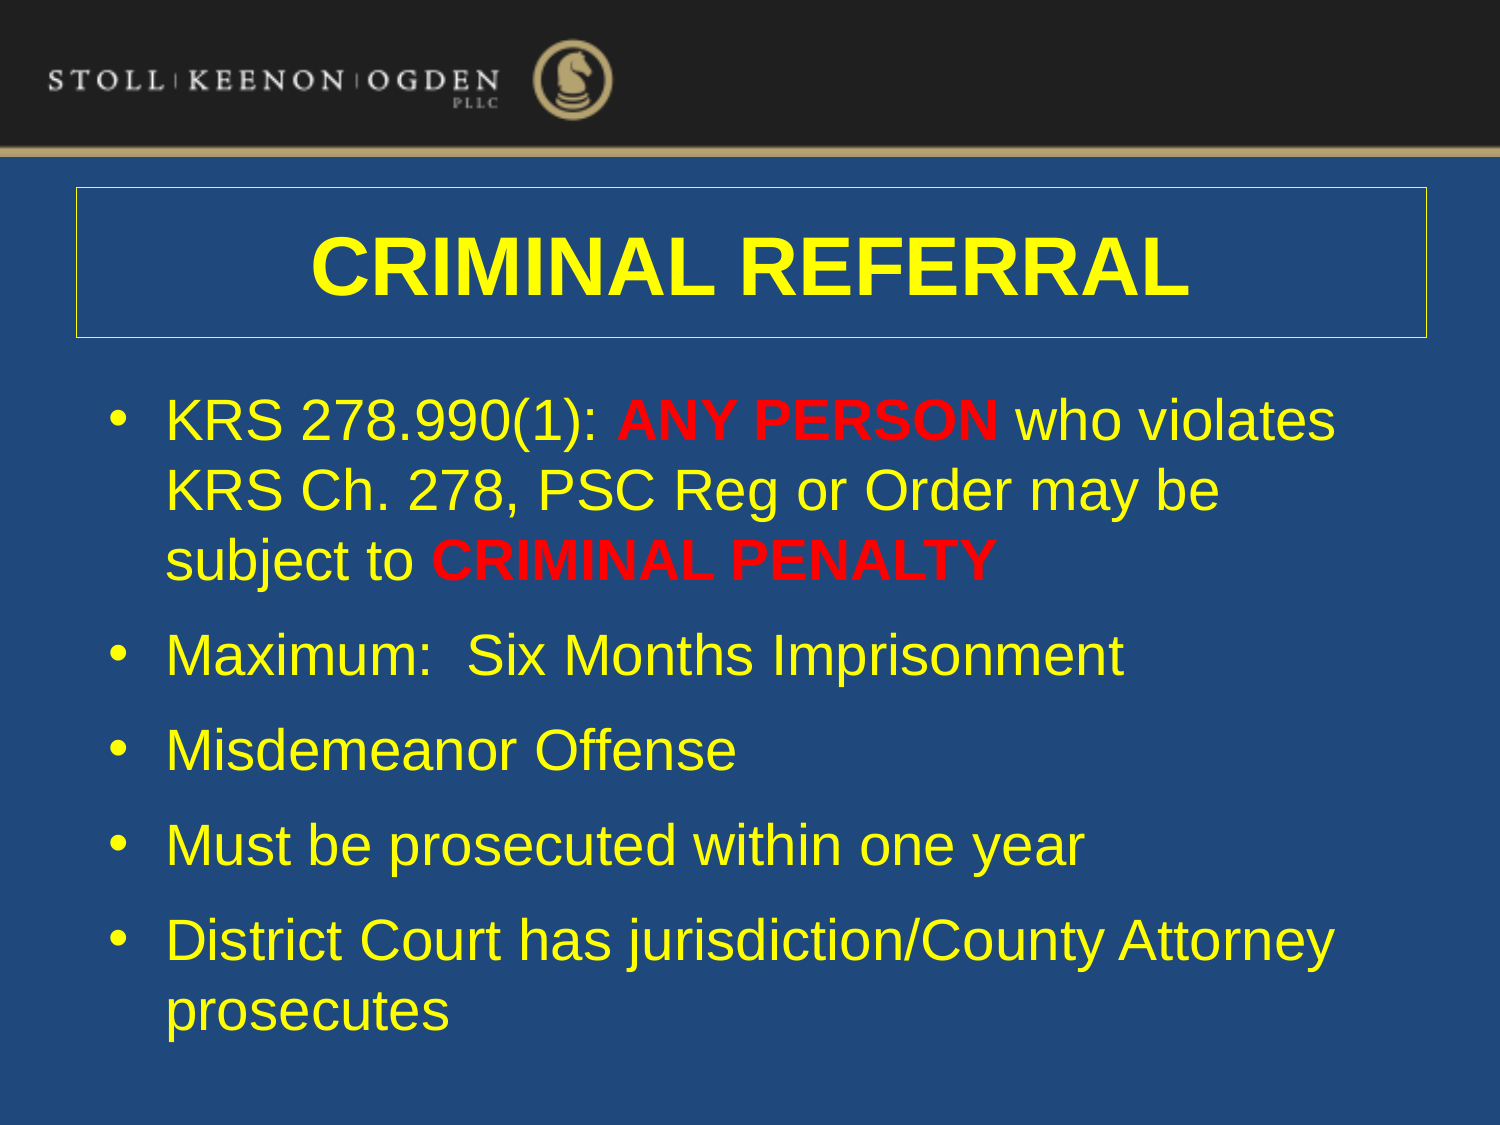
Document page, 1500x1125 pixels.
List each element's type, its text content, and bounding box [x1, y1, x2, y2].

text_box CRIMINAL REFERRAL [76, 187, 1427, 338]
list KRS 278.990(1): ANY PERSON who violates KRS Ch. 278, PSC Reg or Order may be subject to CRIMINAL PENALTY Maximum: Six Months Imprisonment Misdemeanor Offense Must be prosecuted within one year District Court has jurisdiction/County Attorney prosecutes [75, 375, 1425, 1075]
picture [0, 0, 1500, 157]
